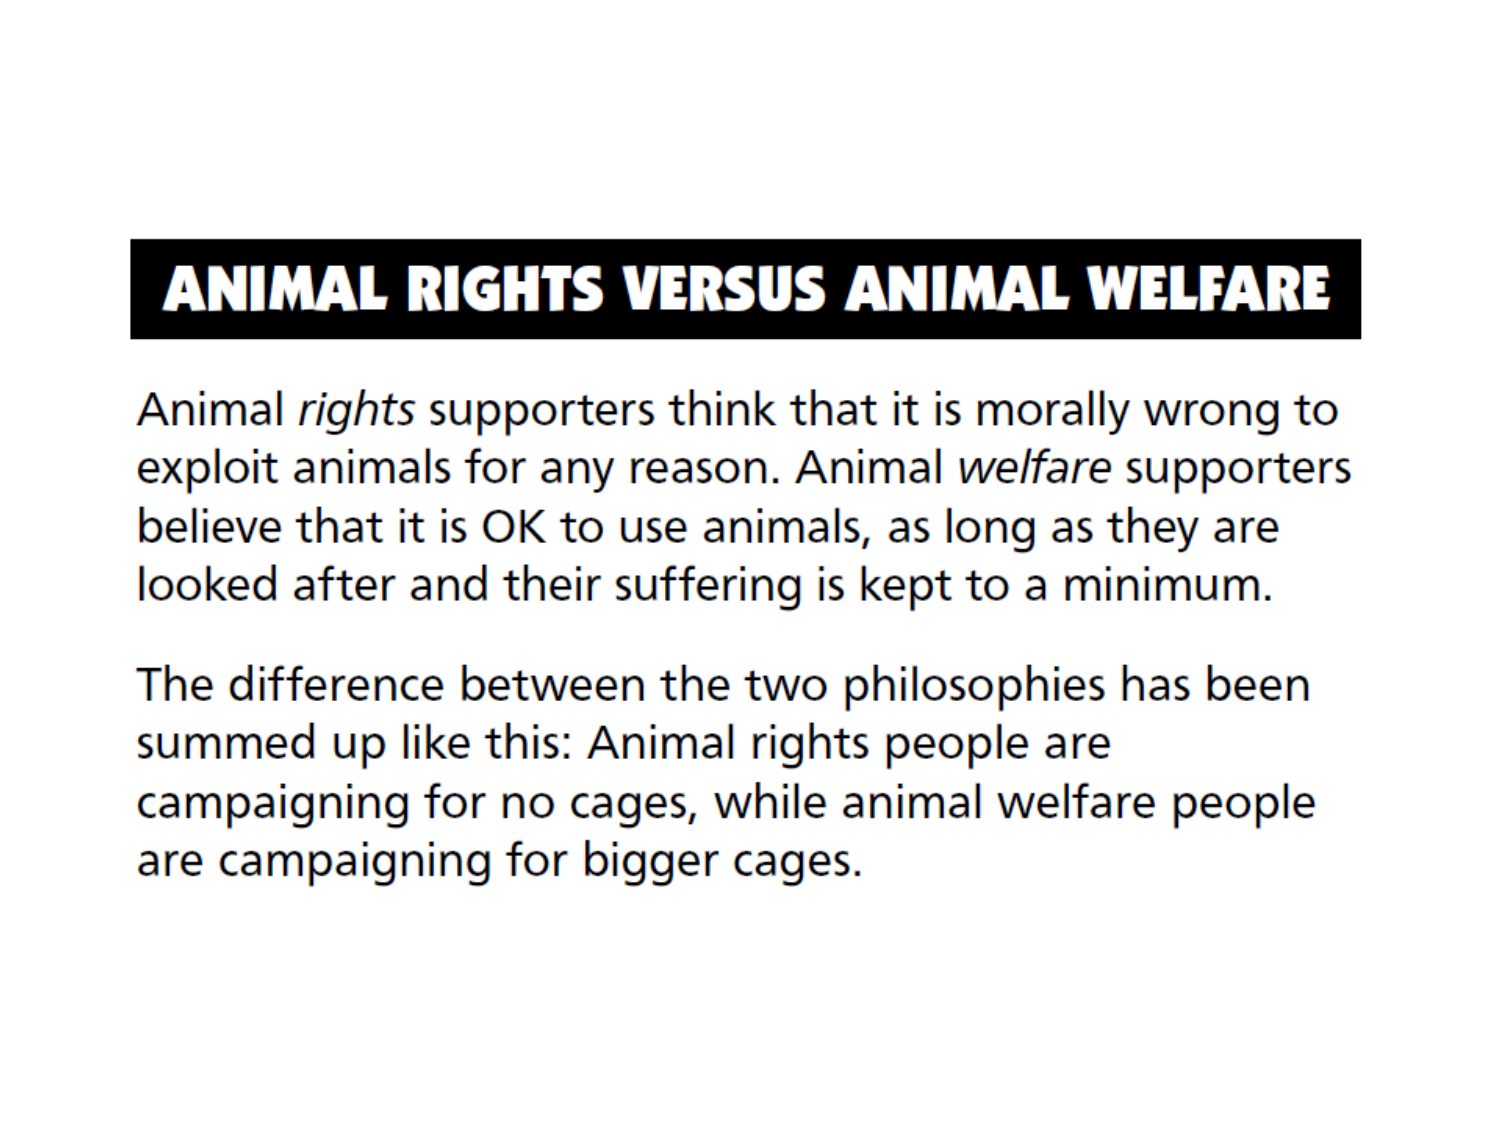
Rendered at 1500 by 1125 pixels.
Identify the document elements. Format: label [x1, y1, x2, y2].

picture [115, 219, 1385, 906]
